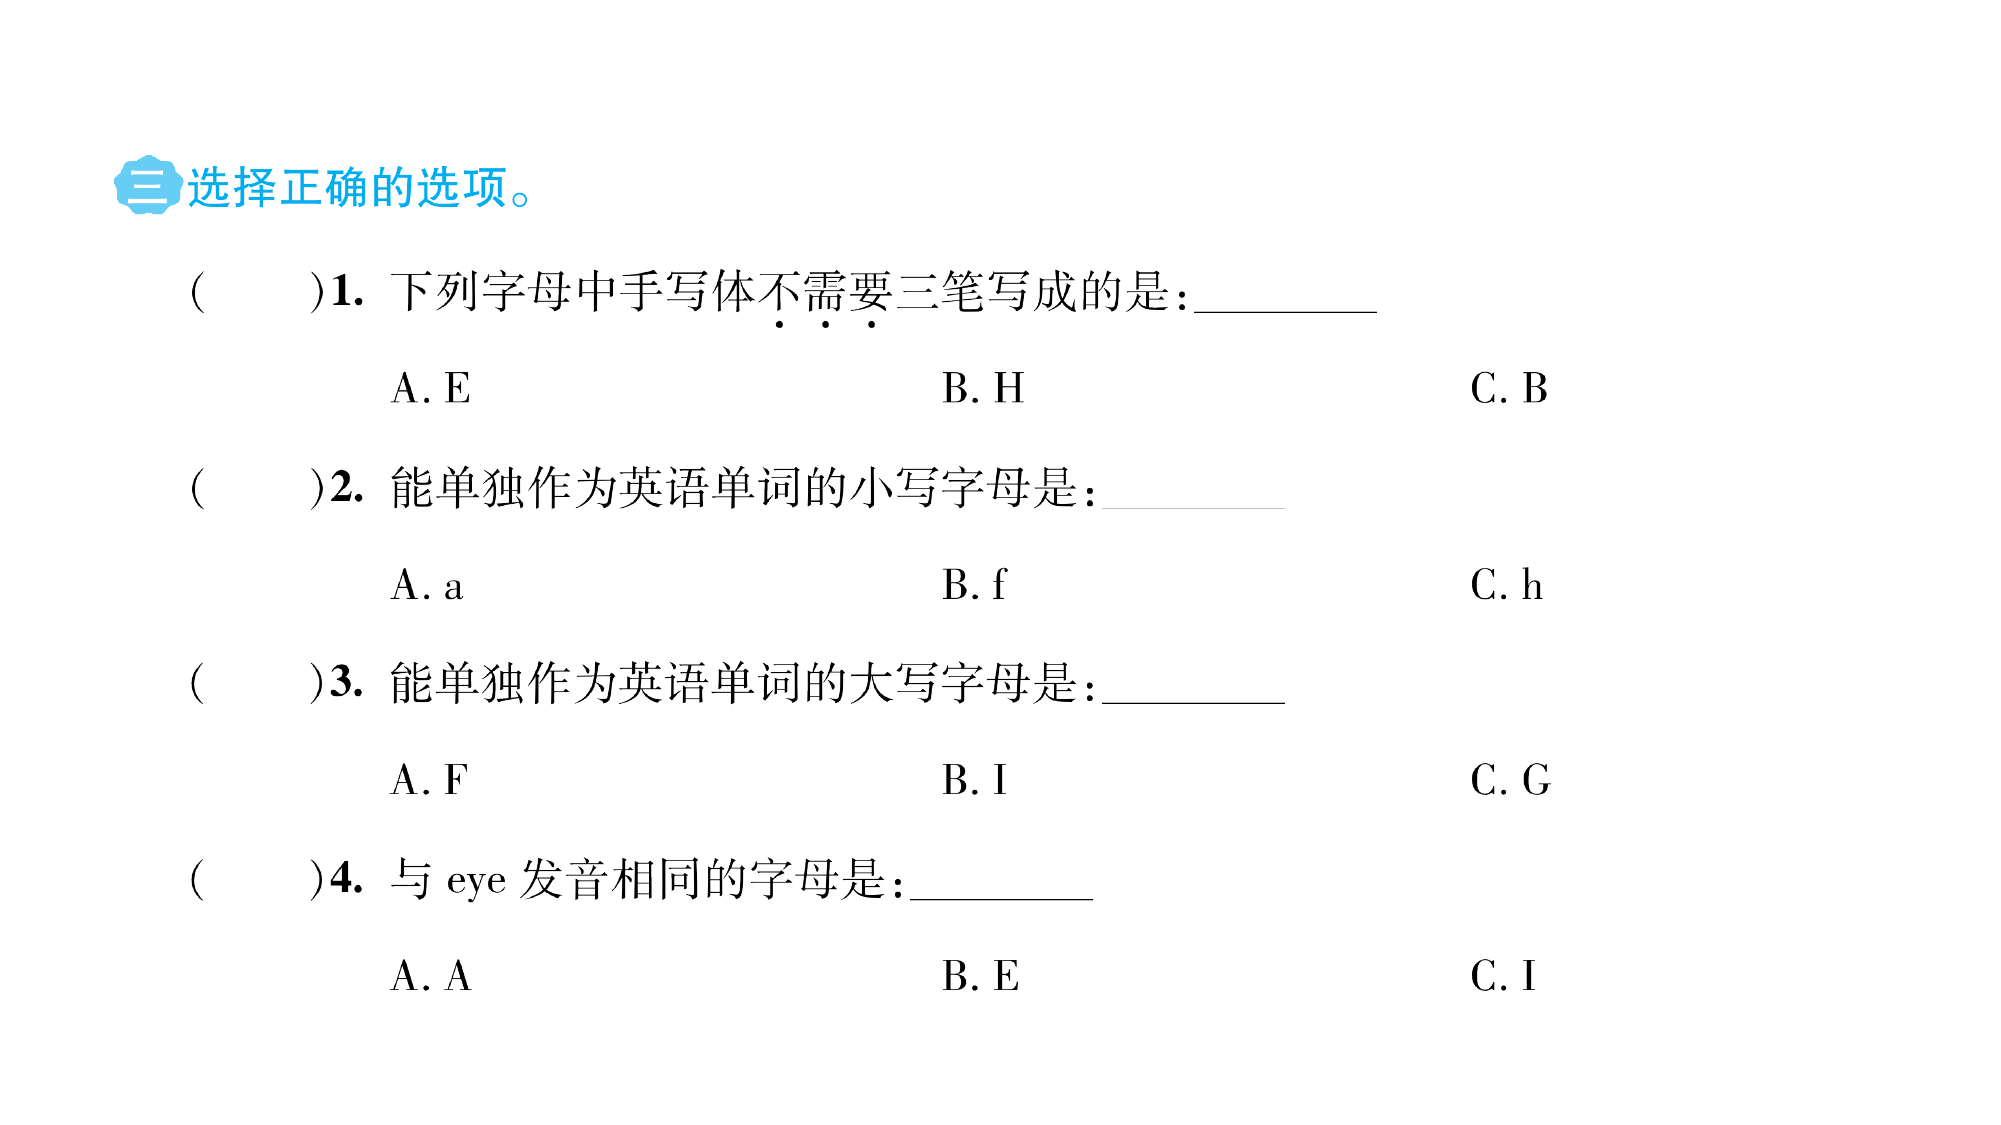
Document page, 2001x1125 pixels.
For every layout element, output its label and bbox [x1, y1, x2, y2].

picture [110, 139, 2000, 1038]
